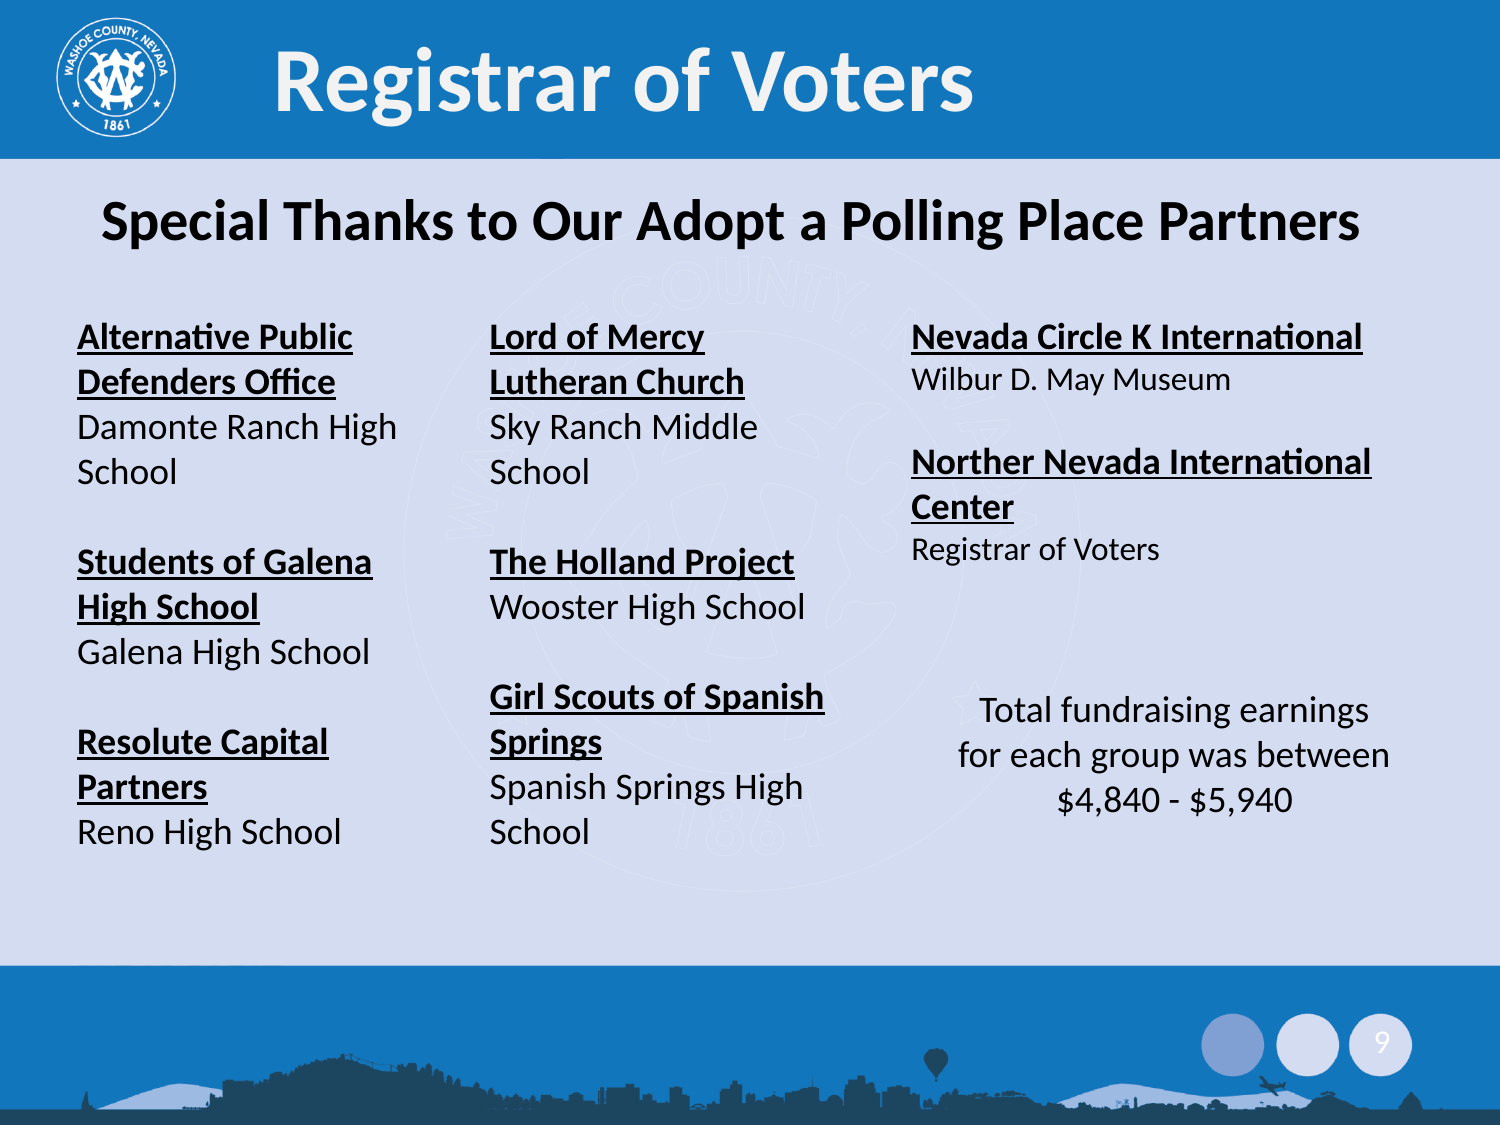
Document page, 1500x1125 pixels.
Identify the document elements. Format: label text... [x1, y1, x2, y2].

text_box Lord of Mercy Lutheran Church Sky Ranch Middle School The Holland Project Wooster High School Girl Scouts of Spanish Springs Spanish Springs High School [474, 304, 850, 905]
list Special Thanks to Our Adopt a Polling Place Partners [50, 174, 1413, 305]
picture [0, 0, 1500, 1125]
title Registrar of Voters [200, 12, 1050, 143]
text_box Nevada Circle K International Wilbur D. May Museum Norther Nevada International Center Registrar of Voters [896, 304, 1388, 575]
text_box Total fundraising earnings for each group was between $4,840 - $5,940 [939, 677, 1410, 827]
text_box Alternative Public Defenders Office Damonte Ranch High School Students of Galena High School Galena High School Resolute Capital Partners Reno High School [62, 304, 450, 905]
